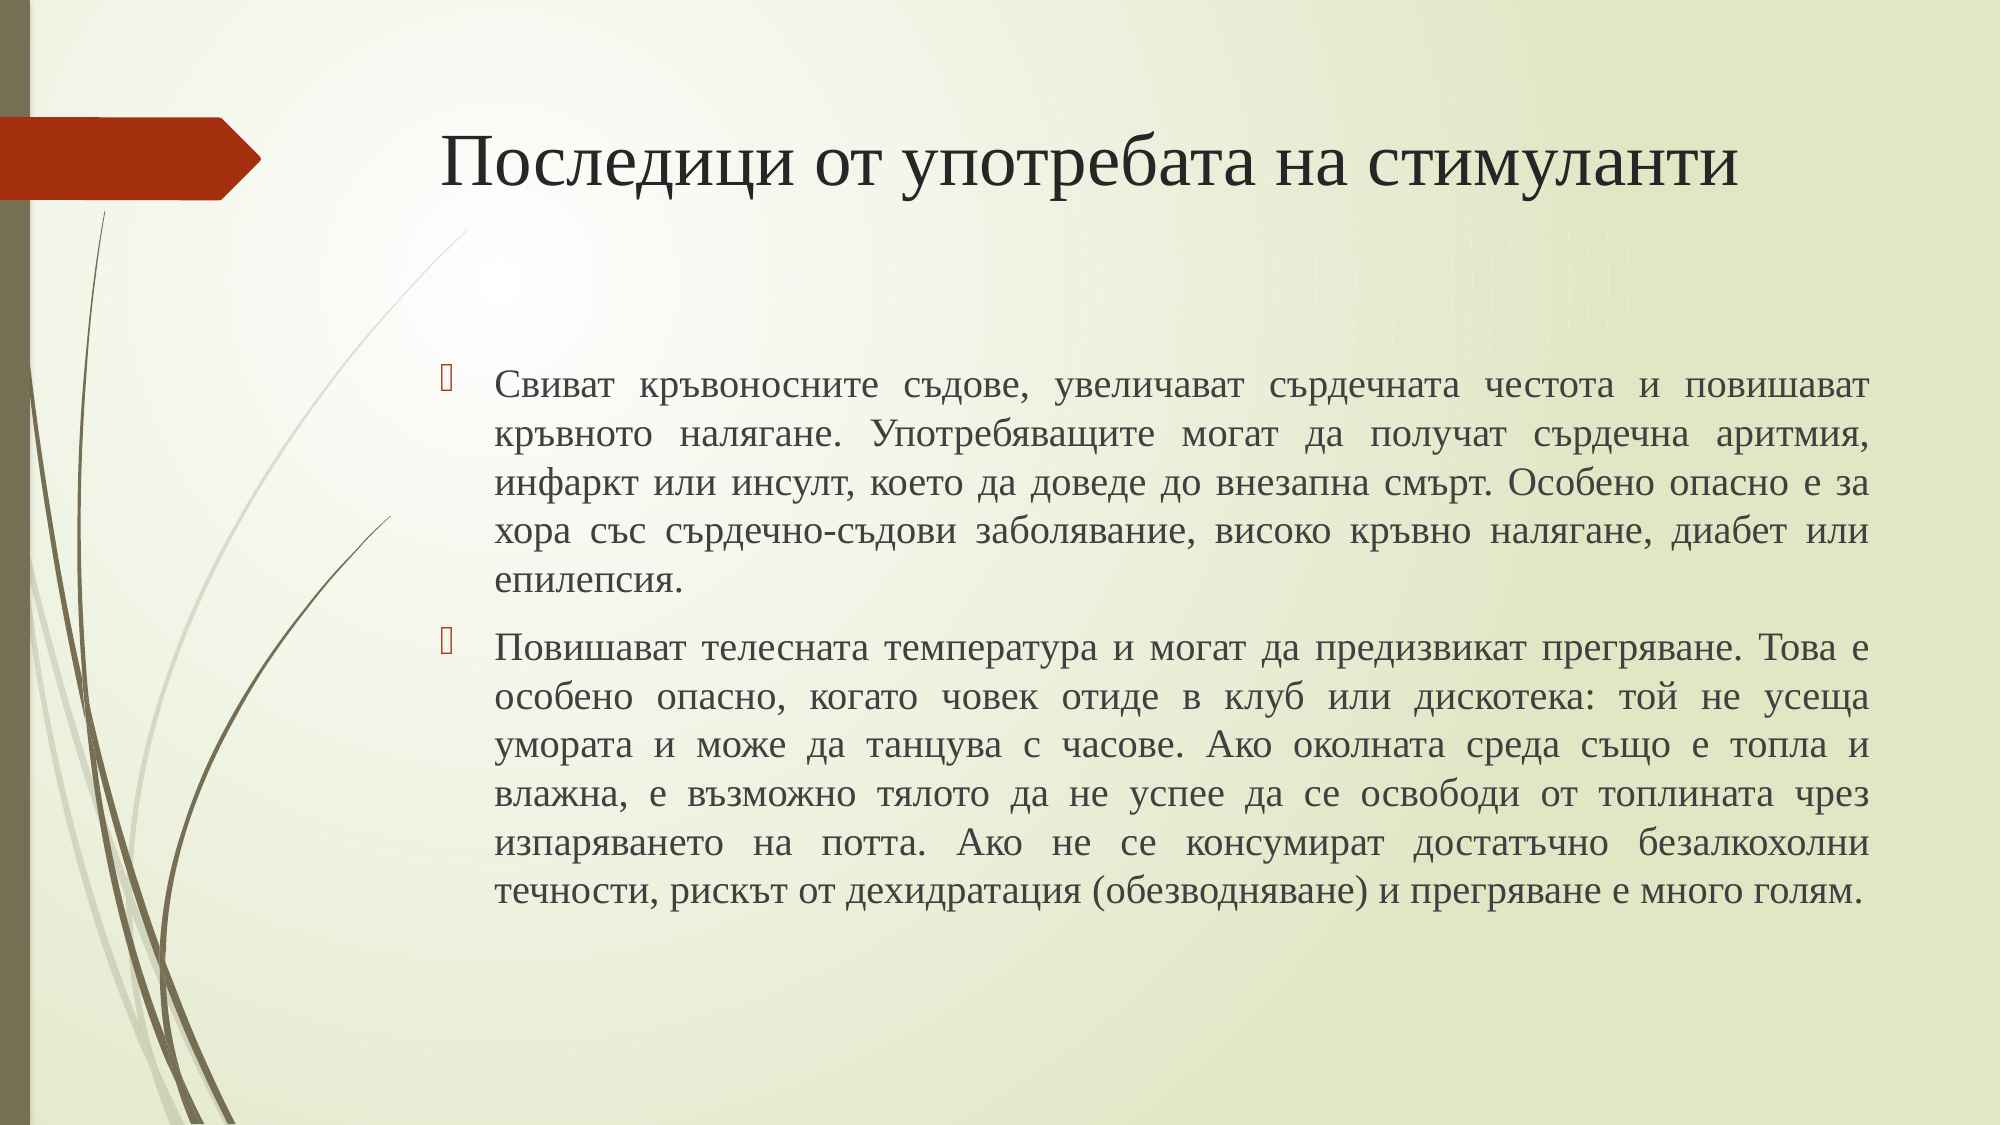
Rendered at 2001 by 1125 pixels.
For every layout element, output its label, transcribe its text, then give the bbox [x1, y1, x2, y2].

title Последици от употребата на стимуланти [425, 102, 1888, 313]
list Свиват кръвоносните съдове, увеличават сърдечната честота и повишават кръвното налягане. Употребяващите могат да получат сърдечна аритмия, инфаркт или инсулт, което да доведе до внезапна смърт. Особено опасно е за хора със сърдечно-съдови заболявание, високо кръвно налягане, диабет или епилепсия. Повишават телесната температура и могат да предизвикат прегряване. Това е особено опасно, когато човек отиде в клуб или дискотека: той не усеща умората и може да танцува с часове. Ако околната среда също е топла и влажна, е възможно тялото да не успее да се освободи от топлината чрез изпаряването на потта. Ако не се консумират достатъчно безалкохолни течности, рискът от дехидратация (обезводняване) и прегряване е много голям. [424, 350, 1888, 970]
